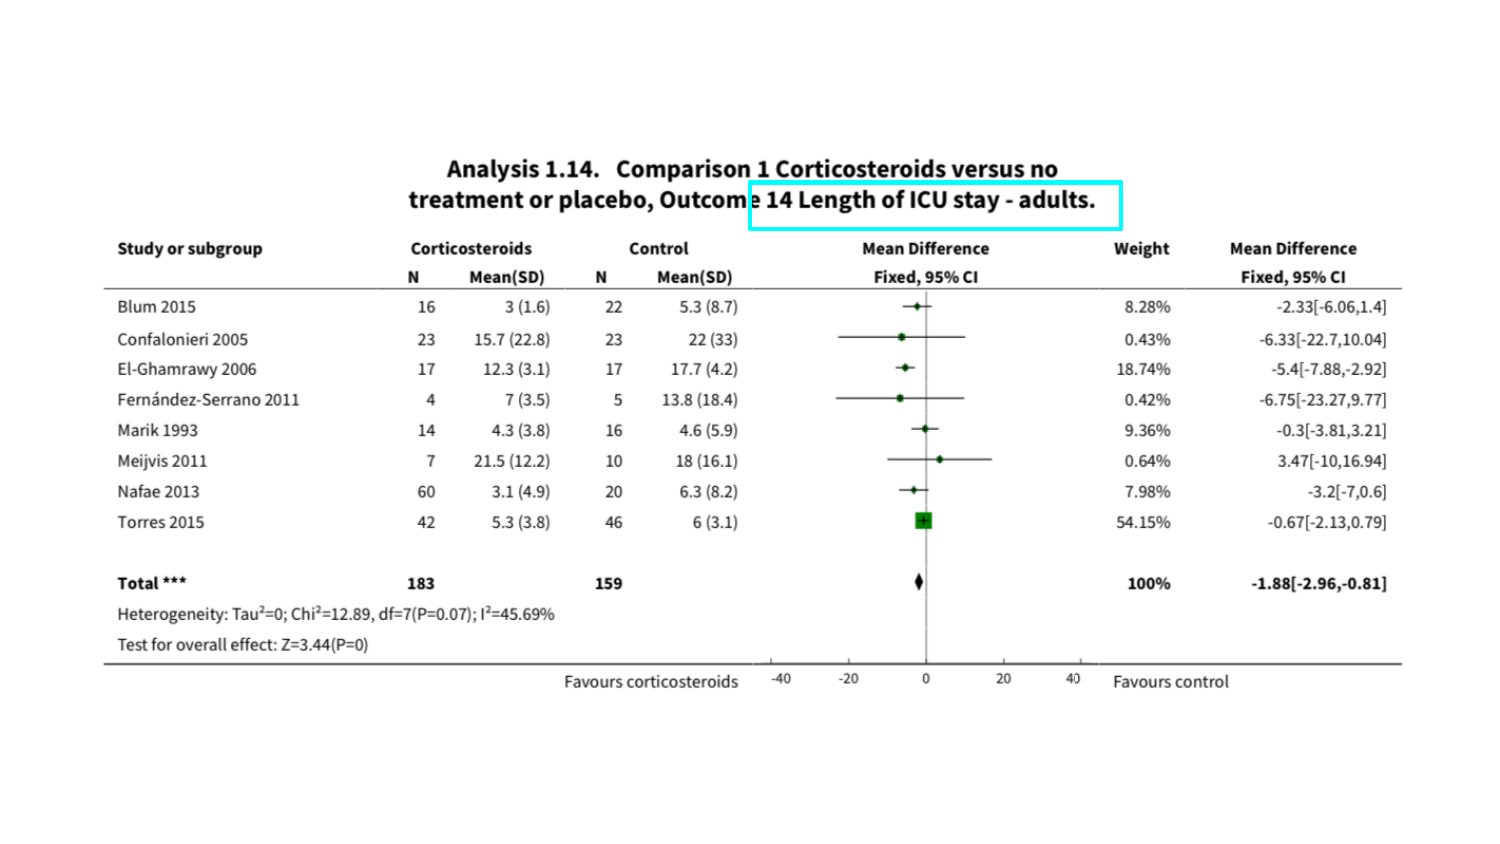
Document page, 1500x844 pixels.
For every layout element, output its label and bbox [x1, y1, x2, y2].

picture [0, 130, 1500, 713]
